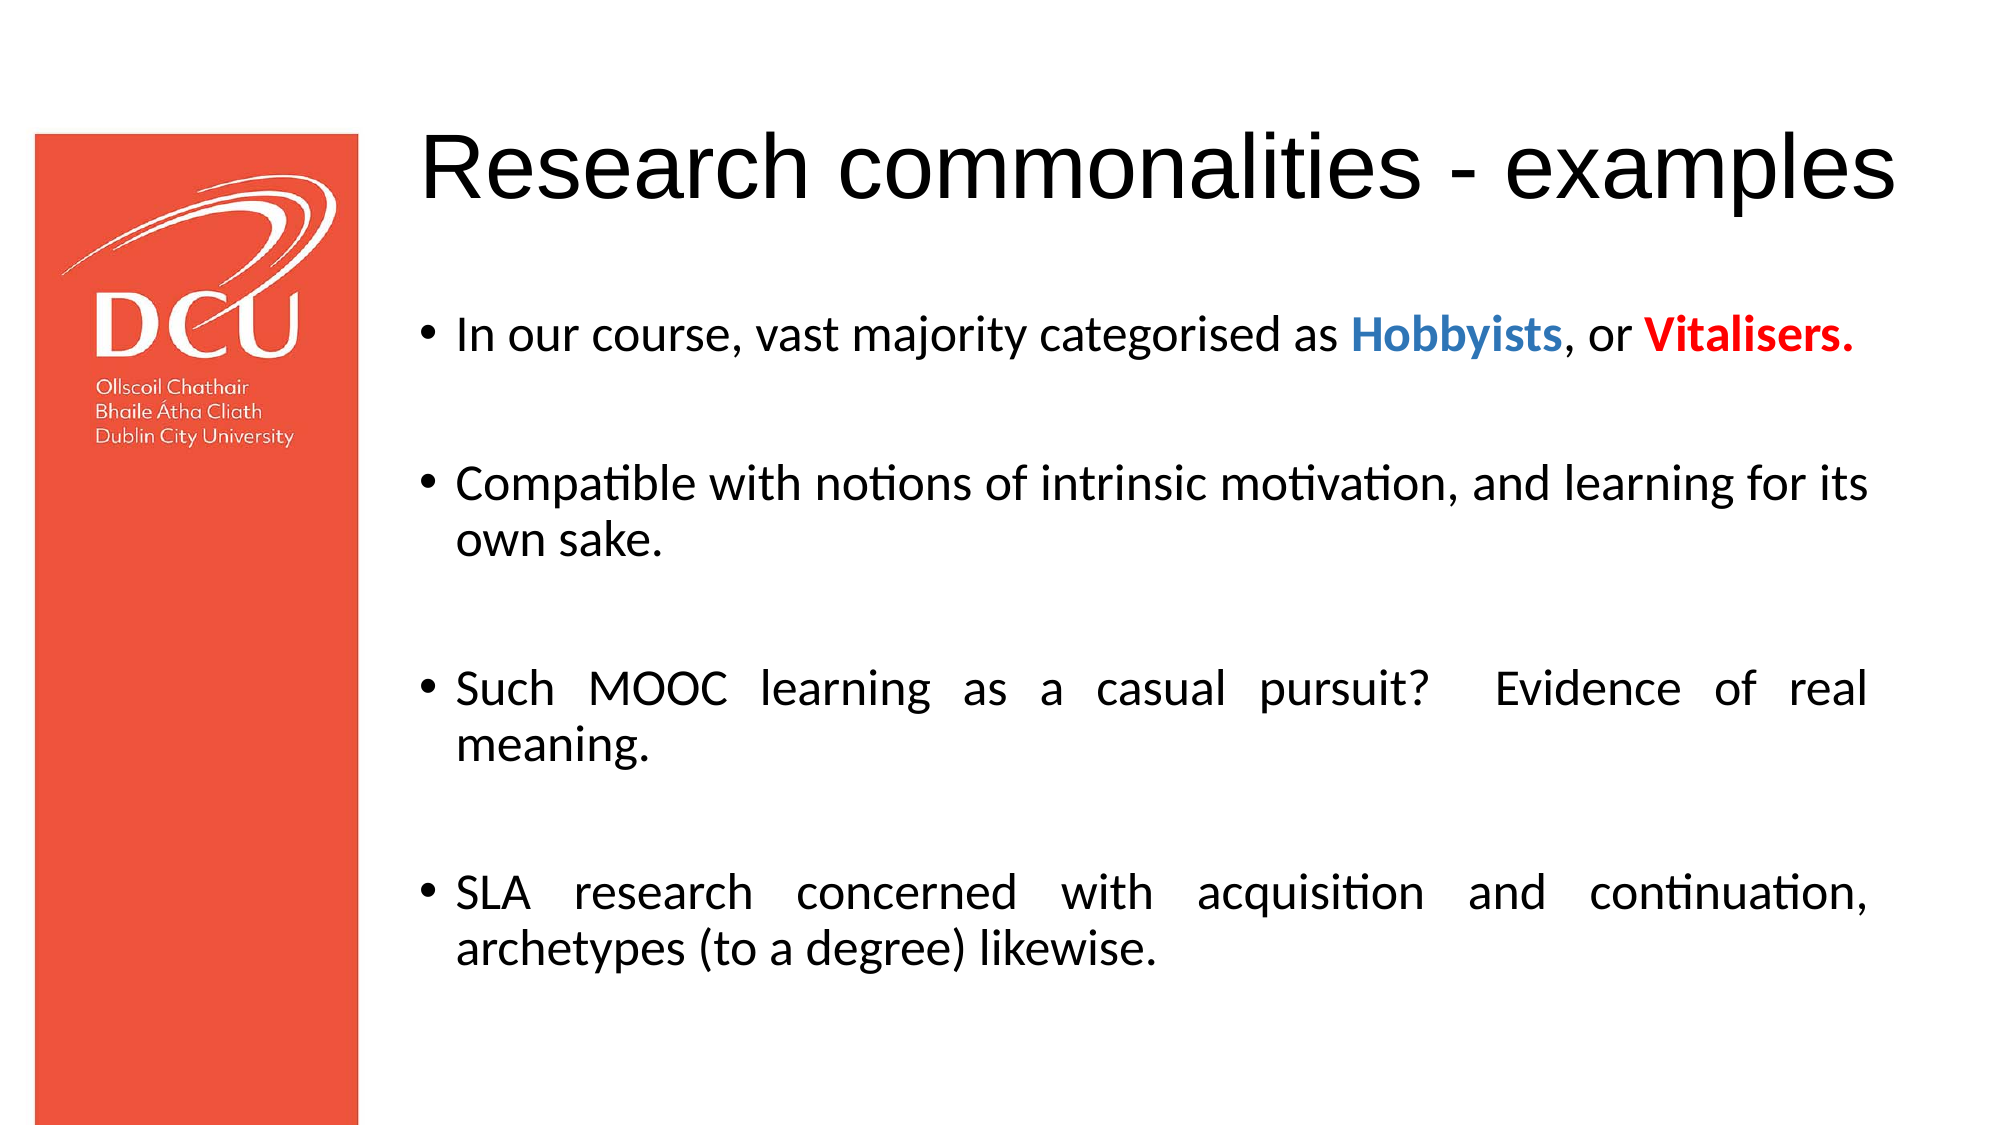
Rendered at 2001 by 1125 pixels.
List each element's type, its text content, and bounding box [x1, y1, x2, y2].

list In our course, vast majority categorised as Hobbyists, or Vitalisers. Compatible with notions of intrinsic motivation, and learning for its own sake. Such MOOC learning as a casual pursuit? Evidence of real meaning. SLA research concerned with acquisition and continuation, archetypes (to a degree) likewise. [404, 299, 1886, 1031]
title Research commonalities - examples [404, 59, 1953, 278]
picture [0, 0, 2001, 1125]
